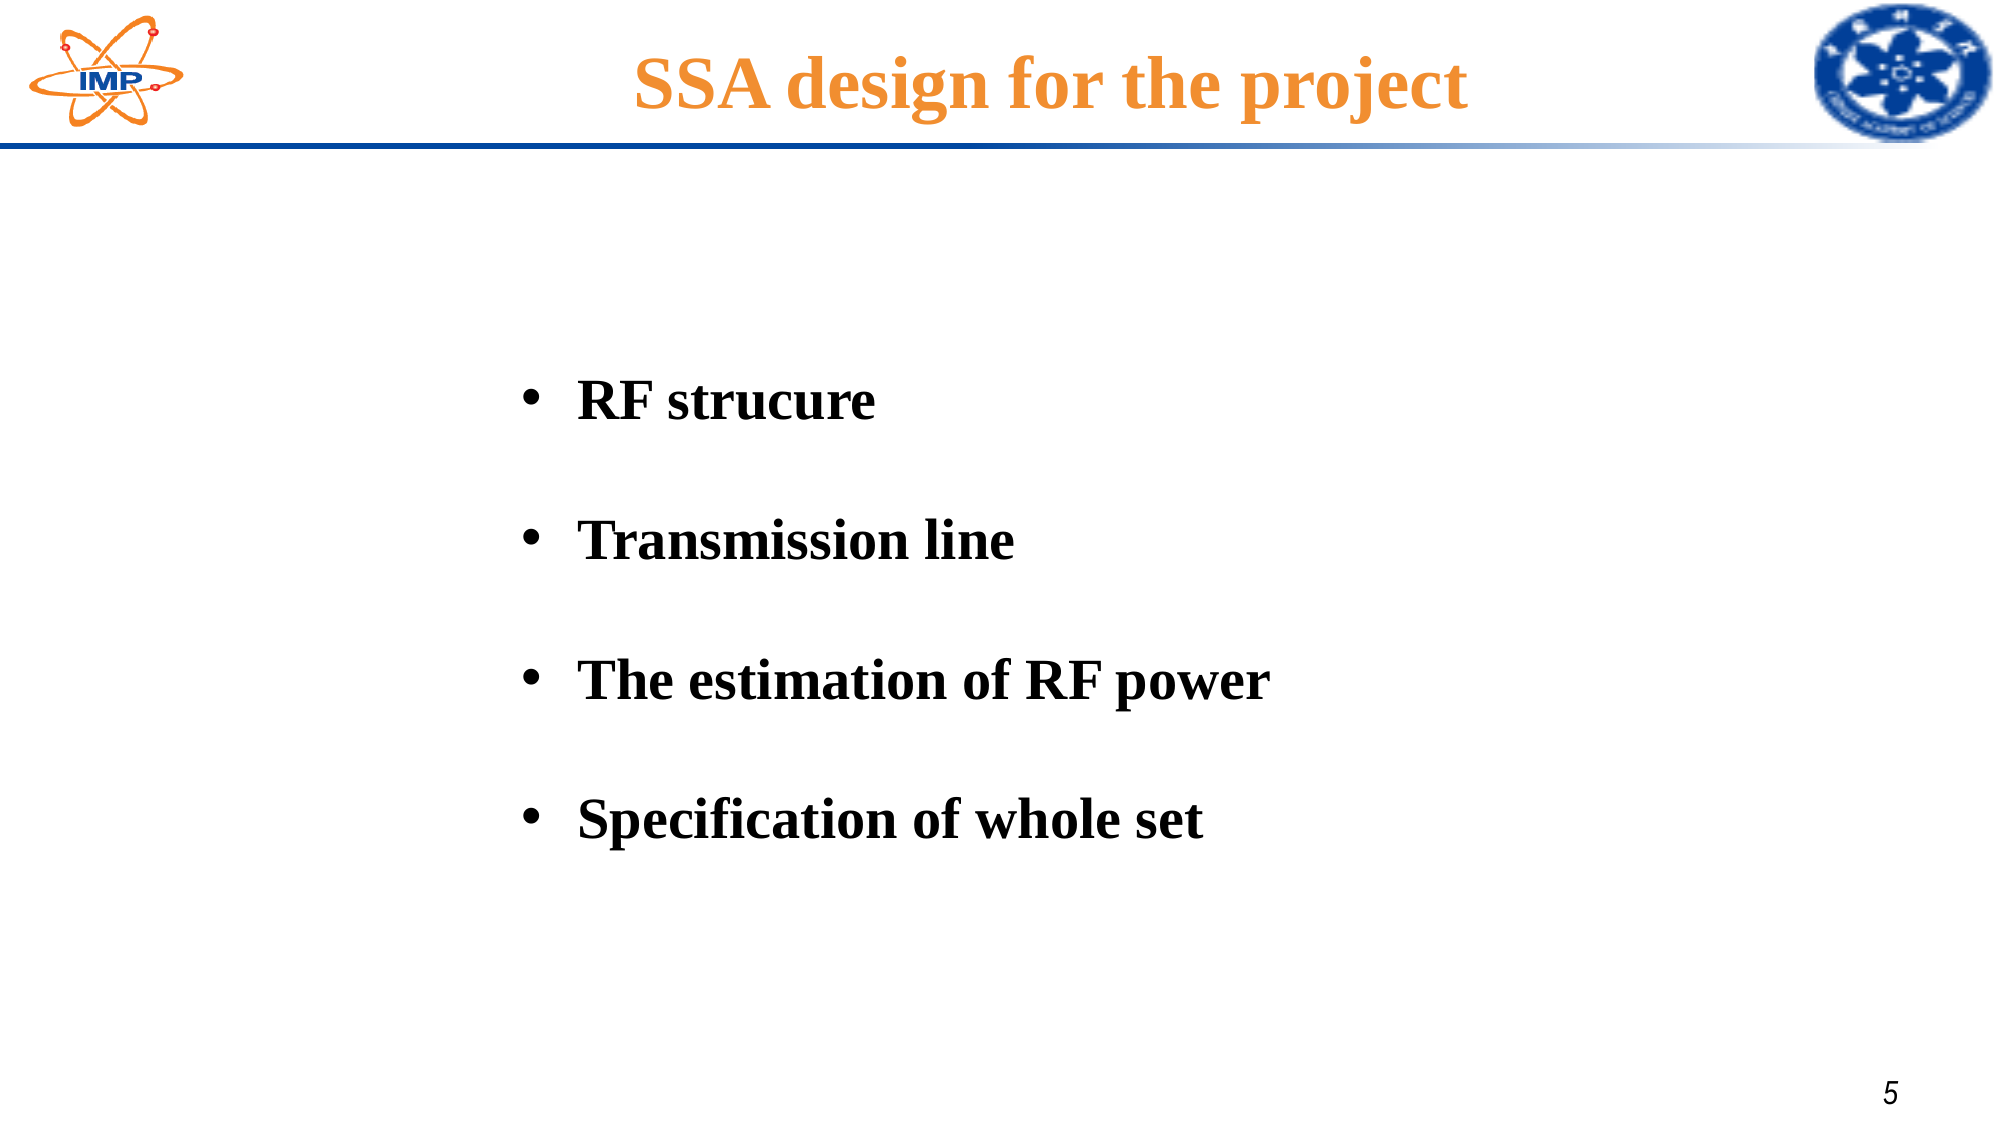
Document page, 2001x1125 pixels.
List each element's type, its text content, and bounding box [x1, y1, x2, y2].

text_box RF strucure Transmission line The estimation of RF power Specification of whole set [506, 284, 1494, 1026]
picture [1814, 0, 1999, 143]
title SSA design for the project [228, 19, 1875, 138]
